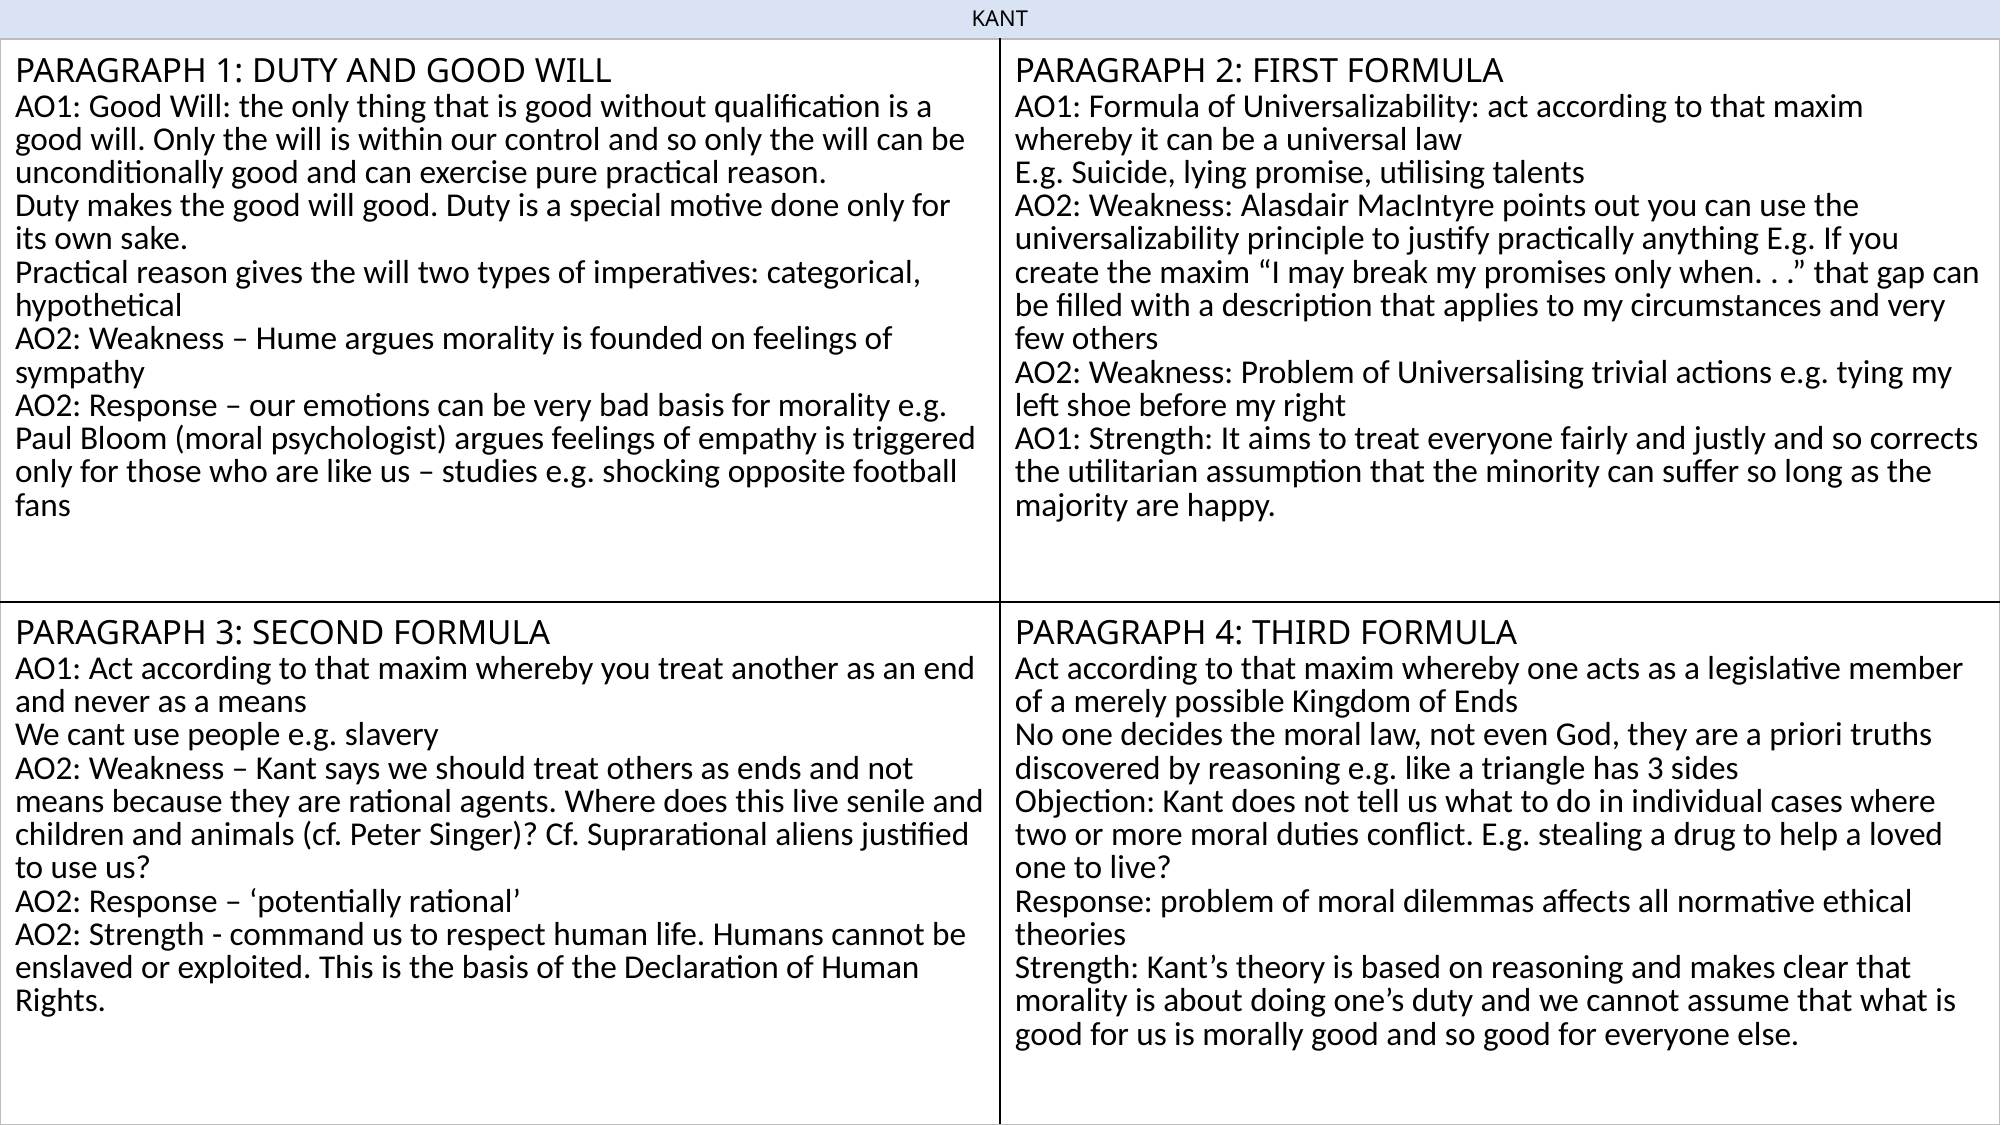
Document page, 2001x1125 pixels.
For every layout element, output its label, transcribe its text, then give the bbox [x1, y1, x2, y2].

table_header PARAGRAPH 2: FIRST FORMULA AO1: Formula of Universalizability: act according to that maxim whereby it can be a universal law E.g. Suicide, lying promise, utilising talents AO2: Weakness: Alasdair MacIntyre points out you can use the universalizability principle to justify practically anything E.g. If you create the maxim “I may break my promises only when. . .” that gap can be filled with a description that applies to my circumstances and very few others AO2: Weakness: Problem of Universalising trivial actions e.g. tying my left shoe before my right AO1: Strength: It aims to treat everyone fairly and justly and so corrects the utilitarian assumption that the minority can suffer so long as the majority are happy. [1001, 40, 1999, 601]
table_cell PARAGRAPH 3: SECOND FORMULA AO1: Act according to that maxim whereby you treat another as an end and never as a means We cant use people e.g. slavery AO2: Weakness – Kant says we should treat others as ends and not means because they are rational agents. Where does this live senile and children and animals (cf. Peter Singer)? Cf. Suprarational aliens justified to use us? AO2: Response – ‘potentially rational’ AO2: Strength - command us to respect human life. Humans cannot be enslaved or exploited. This is the basis of the Declaration of Human Rights. [1, 603, 999, 1124]
table_header PARAGRAPH 1: DUTY AND GOOD WILL AO1: Good Will: the only thing that is good without qualification is a good will. Only the will is within our control and so only the will can be unconditionally good and can exercise pure practical reason. Duty makes the good will good. Duty is a special motive done only for its own sake. Practical reason gives the will two types of imperatives: categorical, hypothetical AO2: Weakness – Hume argues morality is founded on feelings of sympathy AO2: Response – our emotions can be very bad basis for morality e.g. Paul Bloom (moral psychologist) argues feelings of empathy is triggered only for those who are like us – studies e.g. shocking opposite football fans [1, 40, 999, 601]
list KANT [0, 0, 2000, 38]
table_cell PARAGRAPH 4: THIRD FORMULA Act according to that maxim whereby one acts as a legislative member of a merely possible Kingdom of Ends No one decides the moral law, not even God, they are a priori truths discovered by reasoning e.g. like a triangle has 3 sides Objection: Kant does not tell us what to do in individual cases where two or more moral duties conflict. E.g. stealing a drug to help a loved one to live? Response: problem of moral dilemmas affects all normative ethical theories Strength: Kant’s theory is based on reasoning and makes clear that morality is about doing one’s duty and we cannot assume that what is good for us is morally good and so good for everyone else. [1001, 603, 1999, 1124]
